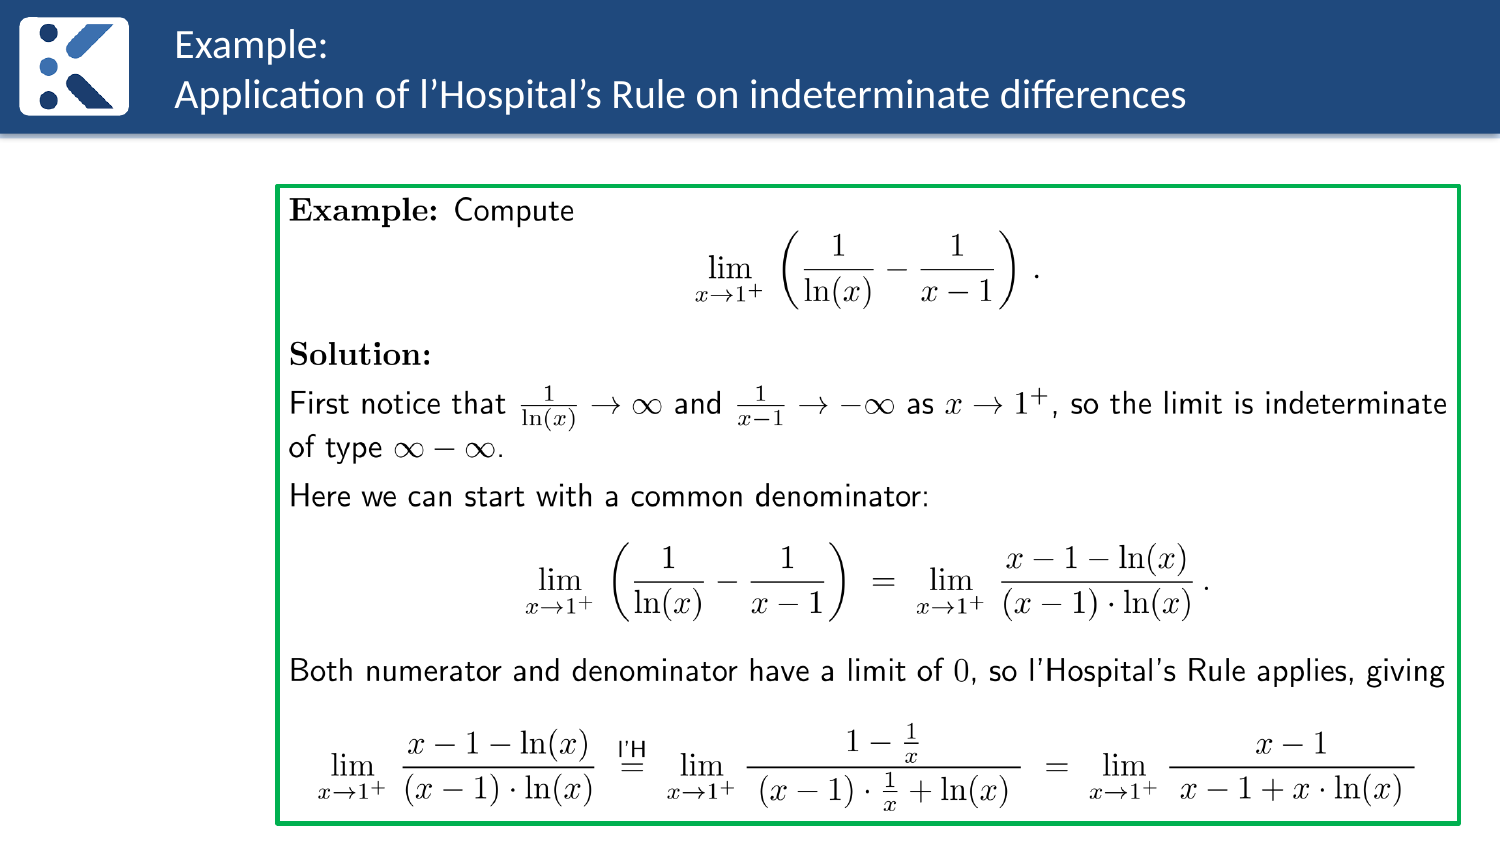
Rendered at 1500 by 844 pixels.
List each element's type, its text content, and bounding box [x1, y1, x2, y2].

picture [289, 197, 1446, 811]
picture [27, 18, 122, 115]
text_box [275, 184, 1461, 826]
title Example: Application of l’Hospital’s Rule on indeterminate differences [159, 8, 1483, 126]
